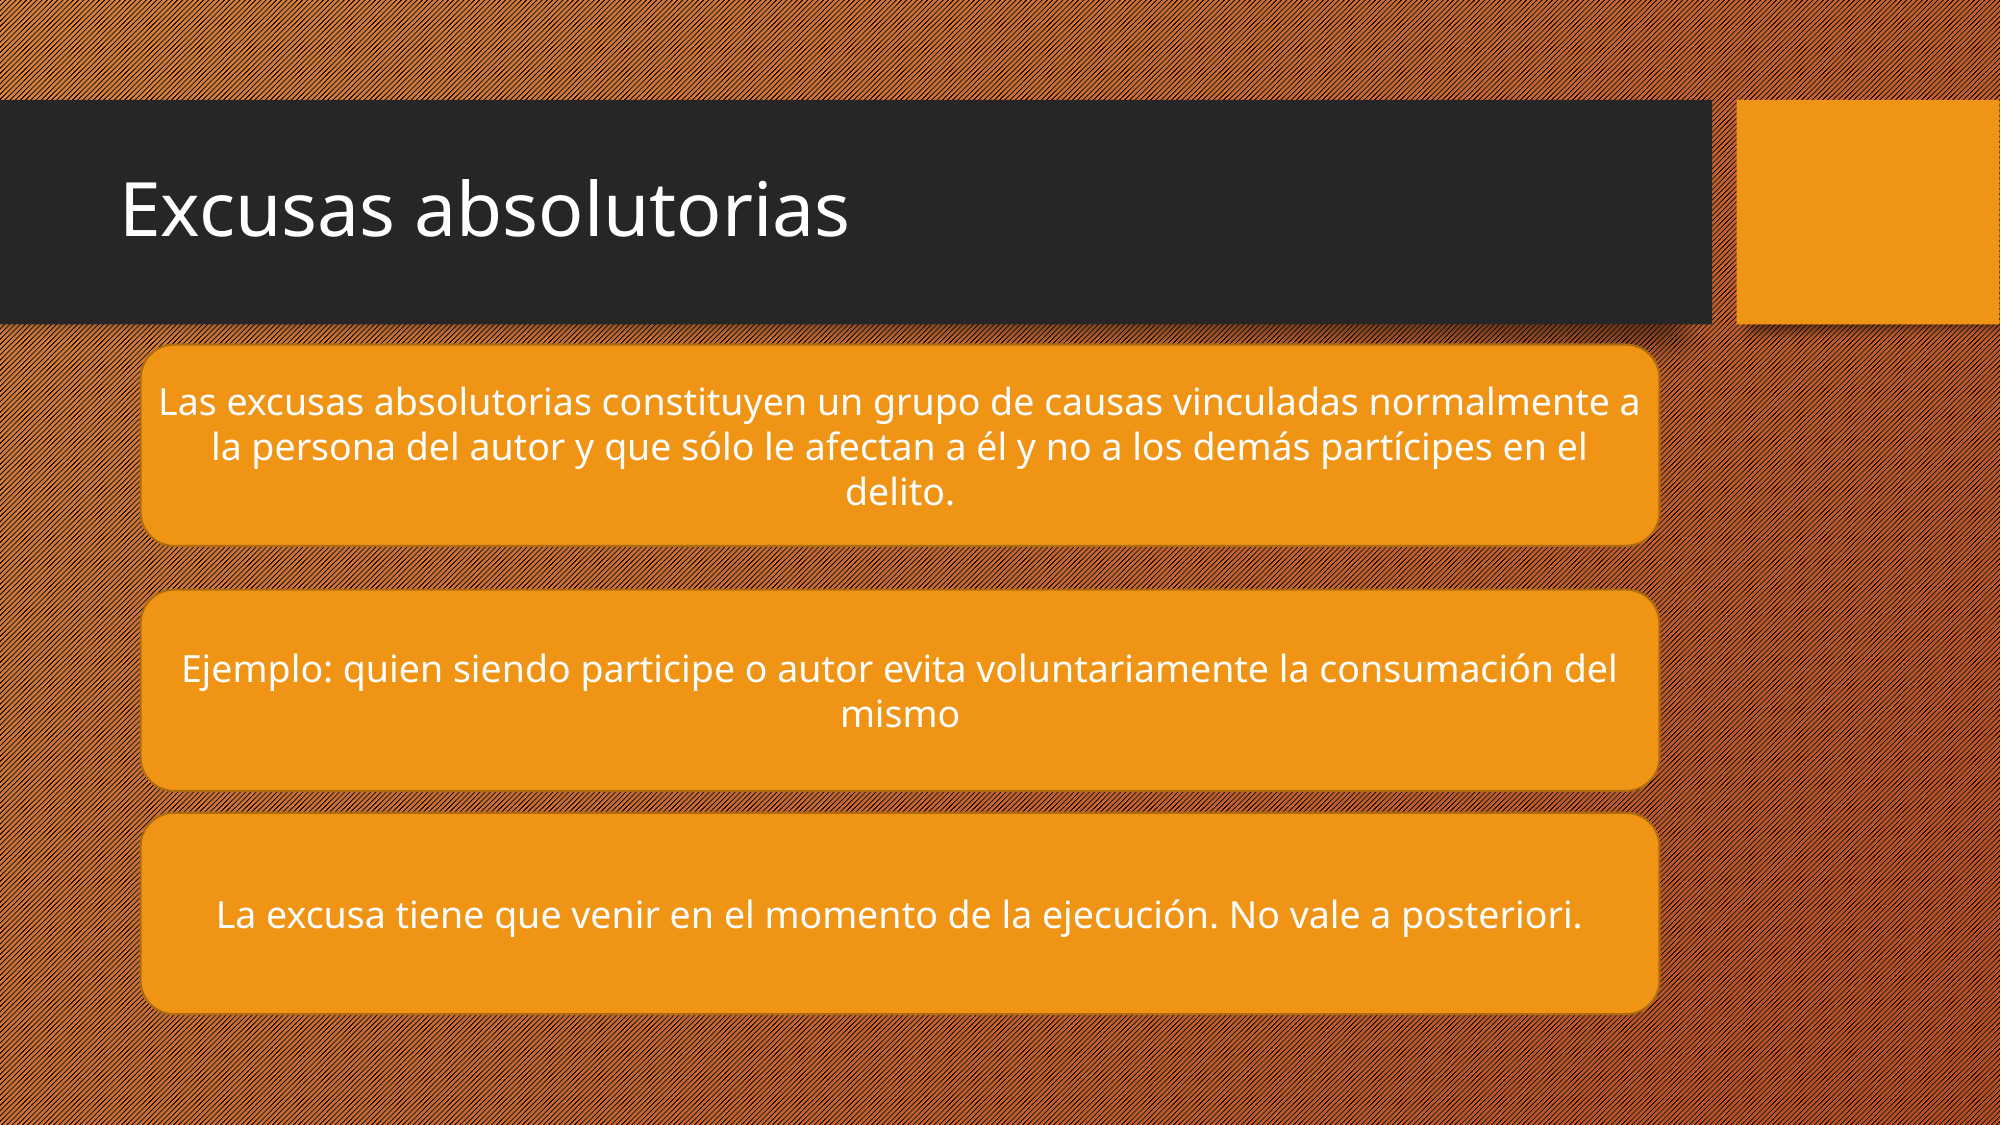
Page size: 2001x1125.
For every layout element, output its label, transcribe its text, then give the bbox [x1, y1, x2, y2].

picture [0, 0, 2000, 1125]
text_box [140, 589, 1660, 792]
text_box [140, 344, 1660, 547]
title Excusas absolutorias [111, 123, 1690, 302]
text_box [140, 812, 1660, 1015]
